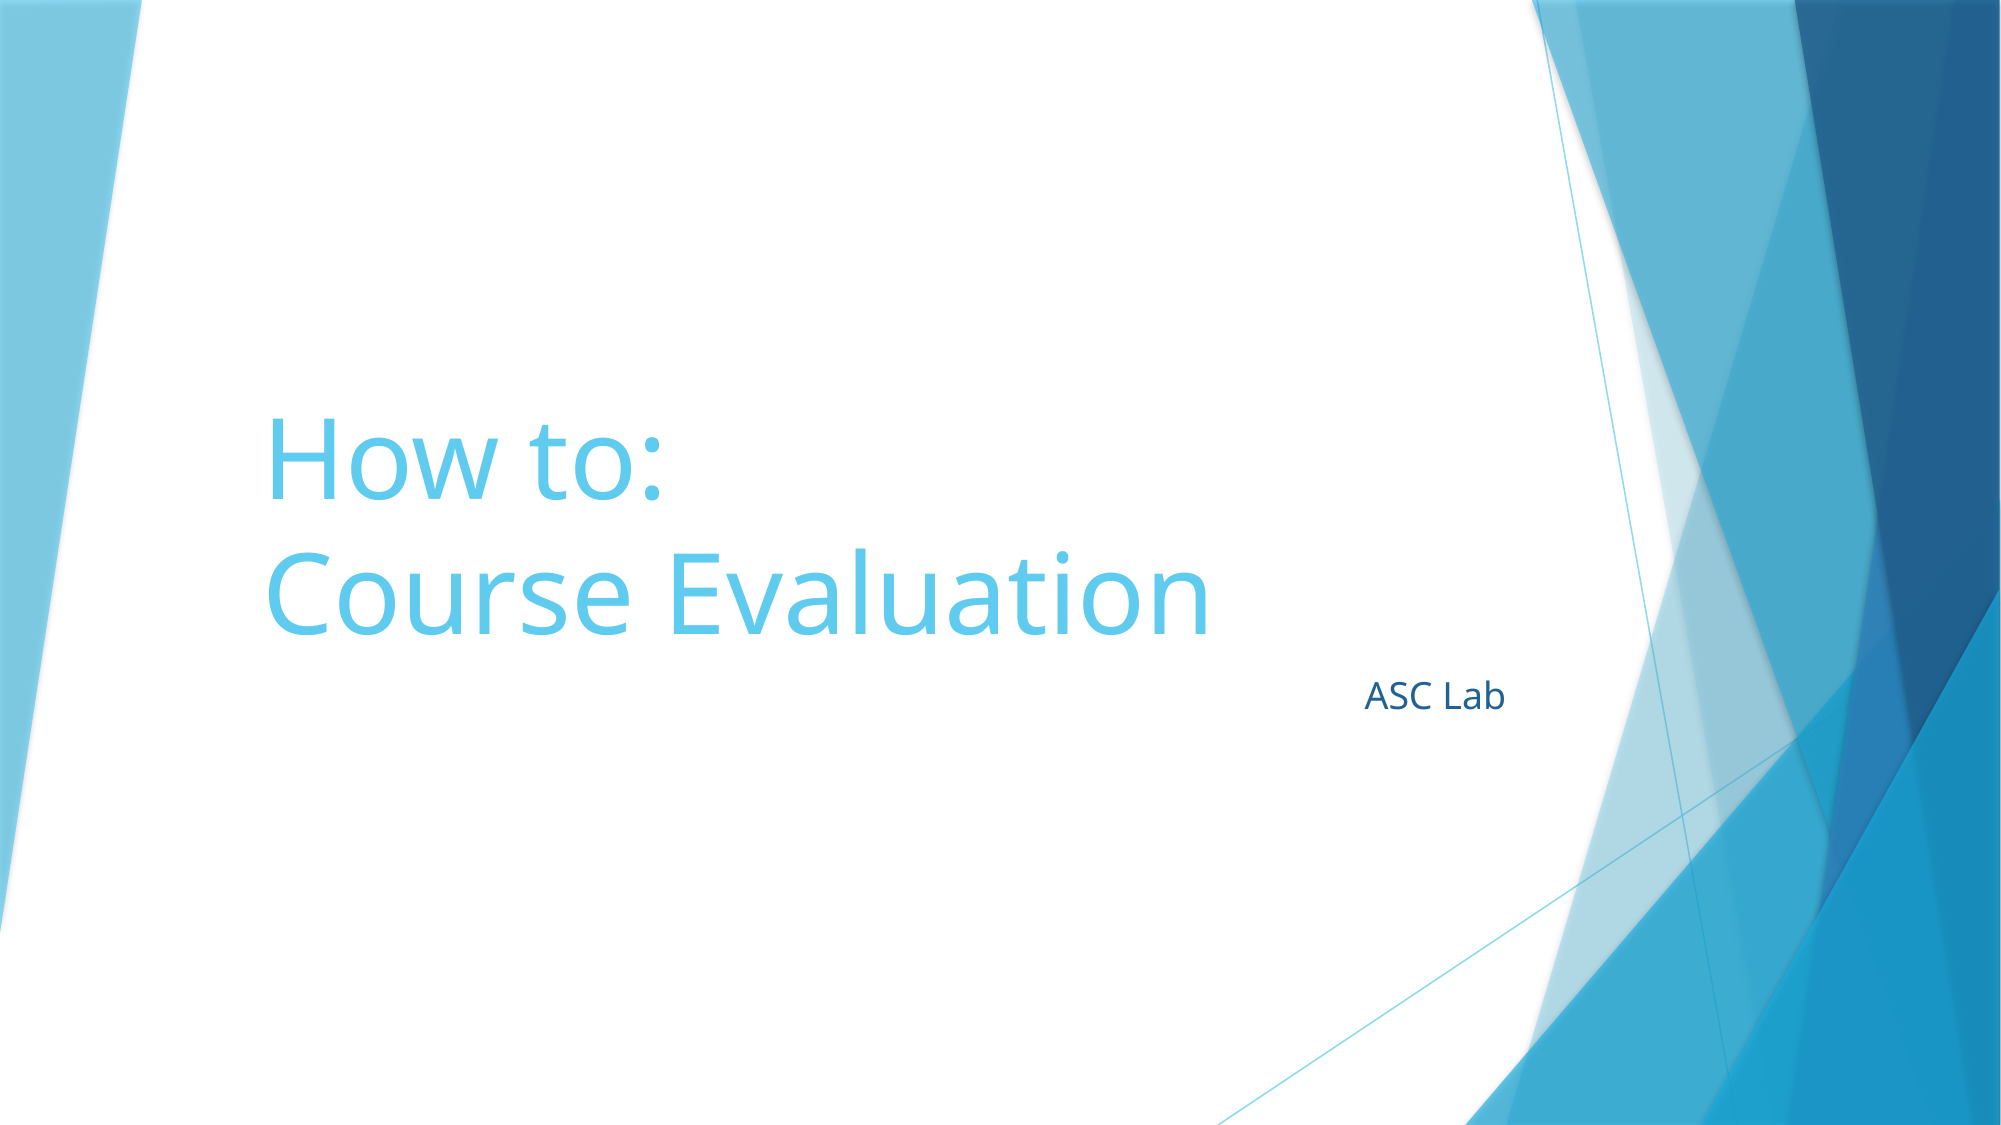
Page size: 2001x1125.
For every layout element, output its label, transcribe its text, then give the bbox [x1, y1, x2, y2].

subtitle ASC Lab [247, 664, 1522, 845]
title How to: Course Evaluation [247, 394, 1522, 664]
